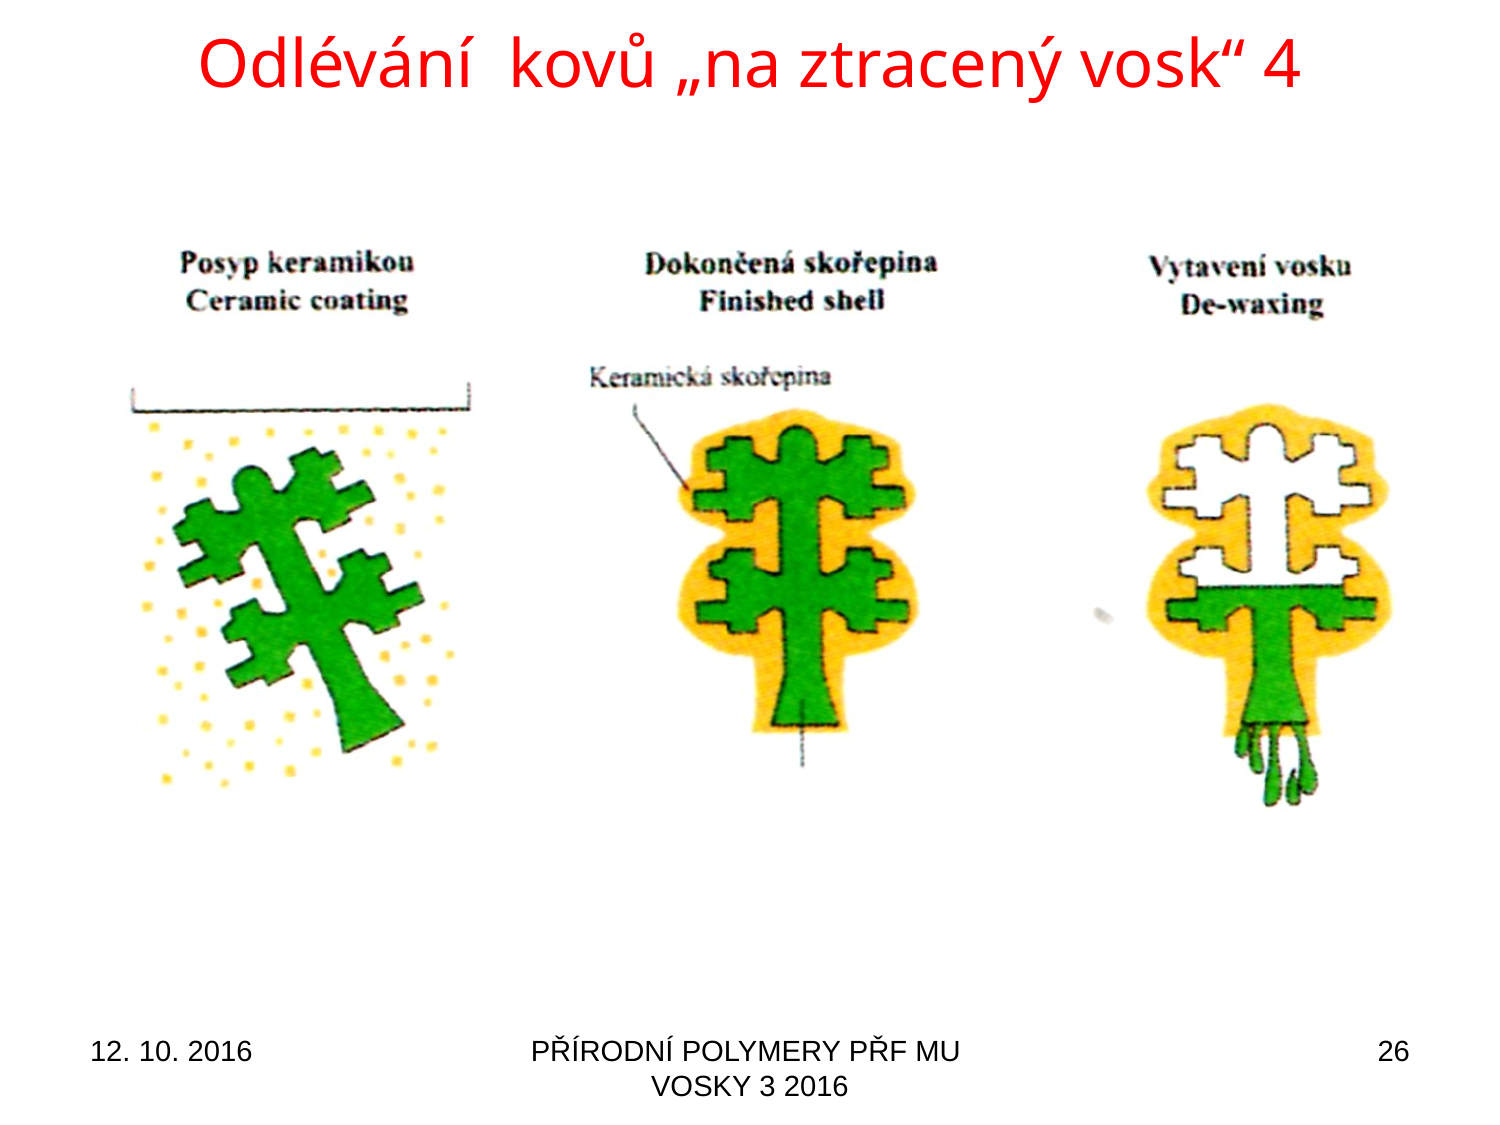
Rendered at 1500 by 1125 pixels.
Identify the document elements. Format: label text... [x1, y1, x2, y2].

slide_number 12. 10. 2016 [74, 1024, 426, 1103]
picture [51, 160, 1468, 847]
footer PŘÍRODNÍ POLYMERY PŘF MU VOSKY 3 2016 [512, 1024, 988, 1103]
slide_number 26 [1074, 1024, 1426, 1103]
title Odlévání kovů „na ztracený vosk“ 4 [29, 18, 1471, 103]
